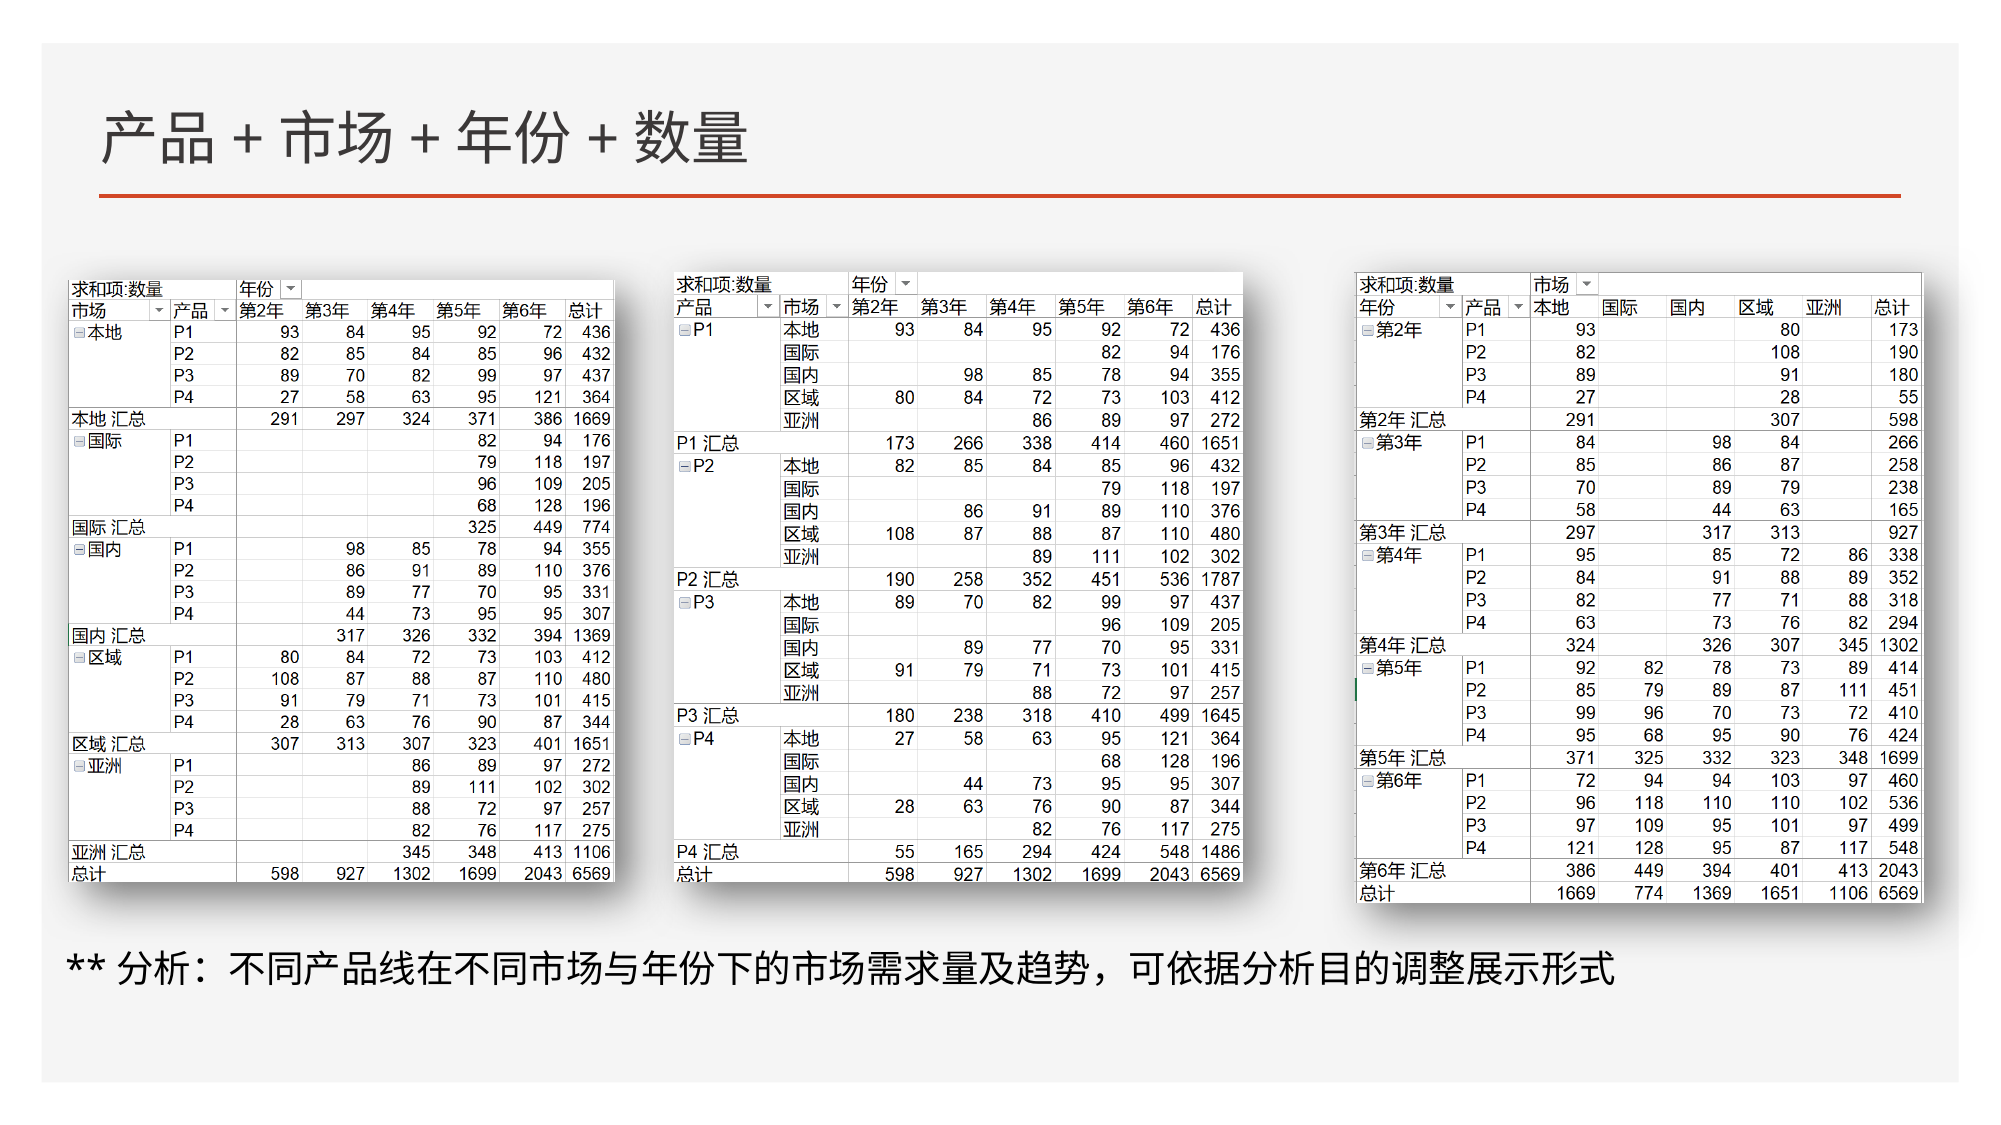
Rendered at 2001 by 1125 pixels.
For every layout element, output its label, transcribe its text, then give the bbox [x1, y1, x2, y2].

picture [674, 272, 1243, 882]
title 产品+市场+年份+数量 [85, 73, 1214, 179]
picture [68, 280, 615, 882]
picture [1354, 272, 1924, 903]
text_box **分析：不同产品线在不同市场与年份下的市场需求量及趋势，可依据分析目的调整展示形式 [13, 929, 1668, 1006]
